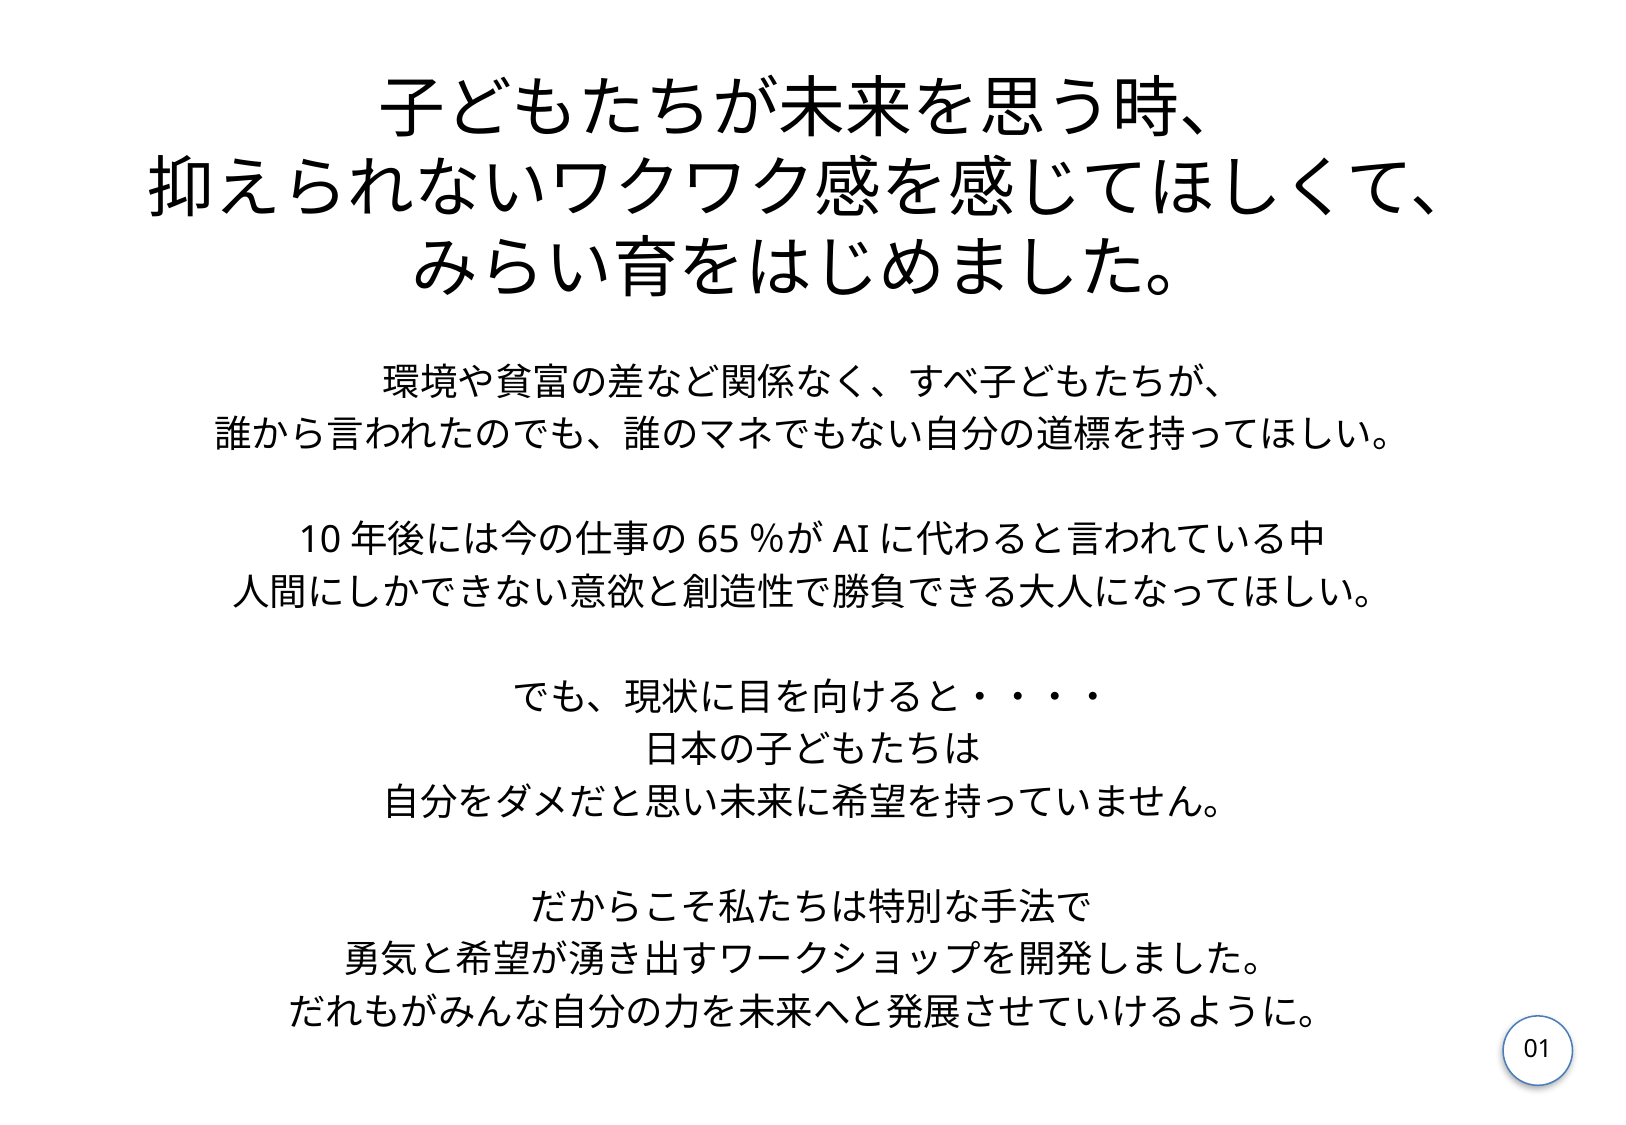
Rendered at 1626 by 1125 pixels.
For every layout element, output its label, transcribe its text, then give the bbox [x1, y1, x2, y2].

text_box 01 [1502, 1015, 1574, 1087]
title 子どもたちが未来を思う時、 抑えられないワクワク感を感じてほしくて、 みらい育をはじめました。 [121, 64, 1504, 306]
subtitle 環境や貧富の差など関係なく、すべ子どもたちが、 誰から言われたのでも、誰のマネでもない自分の道標を持ってほしい。 10年後には今の仕事の65％がAIに代わると言われている中 人間にしかできない意欲と創造性で勝負できる大人になってほしい。 でも、現状に目を向けると・・・・ 日本の子どもたちは 自分をダメだと思い未来に希望を持っていません。 だからこそ私たちは特別な手法で 勇気と希望が湧き出すワークショップを開発しました。 だれもがみんな自分の力を未来へと発展させていけるように。 [54, 349, 1570, 1040]
